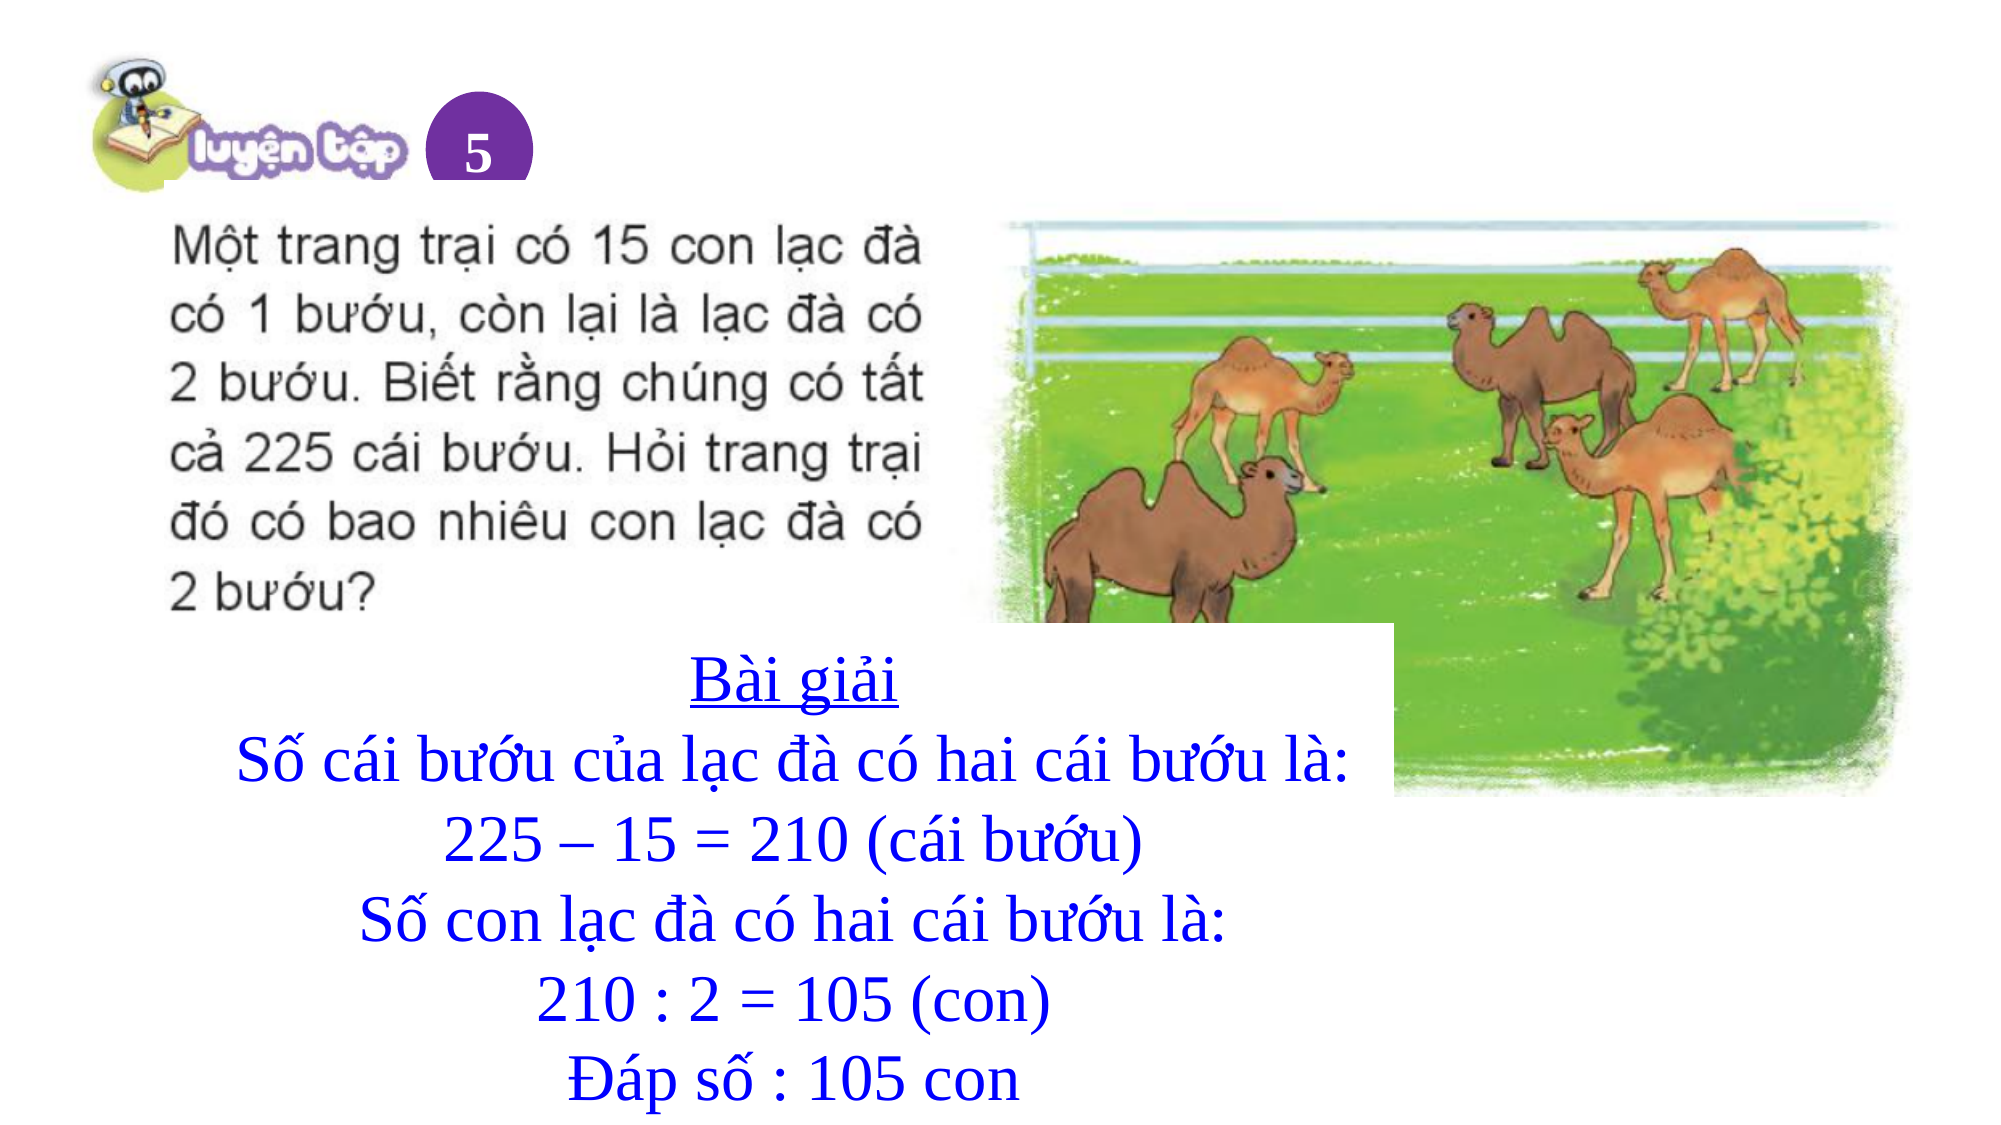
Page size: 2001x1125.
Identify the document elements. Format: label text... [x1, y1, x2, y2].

text_box Bài giải Số cái bướu của lạc đà có hai cái bướu là: 225 – 15 = 210 (cái bướu) Số con lạc đà có hai cái bướu là: 210 : 2 = 105 (con) Đáp số : 105 con [195, 797, 1394, 1125]
picture [57, 51, 1913, 797]
text_box 5 [427, 91, 534, 180]
